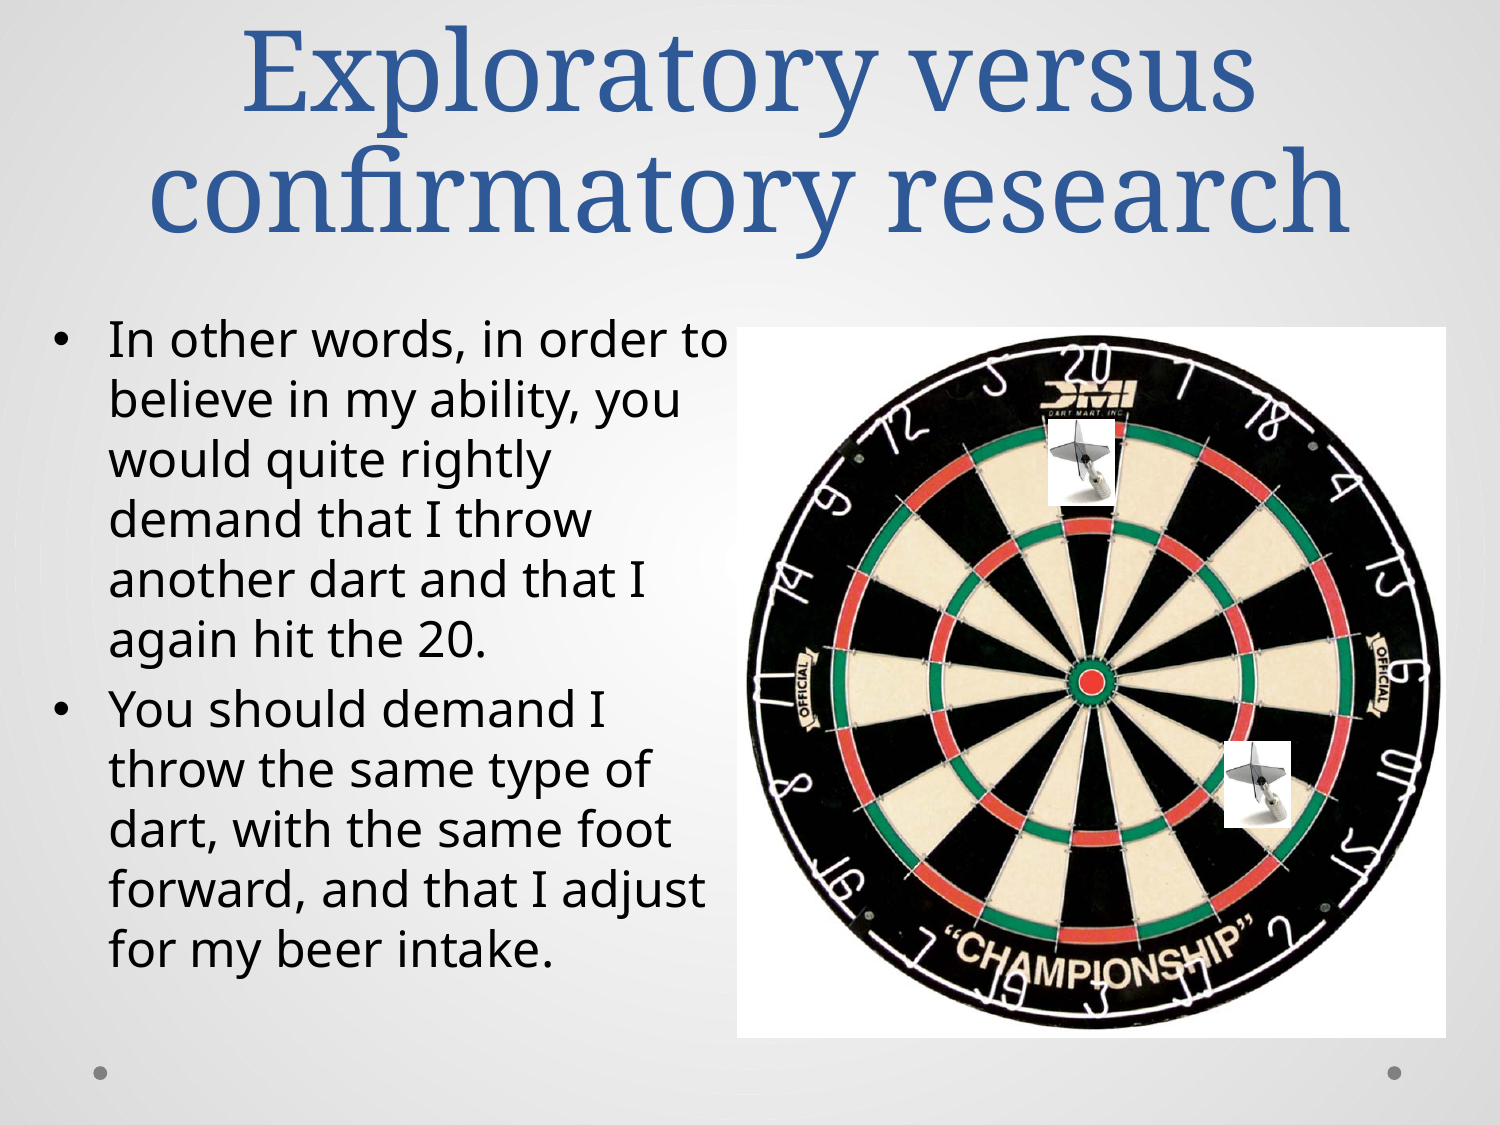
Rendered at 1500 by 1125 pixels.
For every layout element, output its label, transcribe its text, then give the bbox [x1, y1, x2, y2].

picture [737, 326, 1446, 1038]
title Exploratory versus confirmatory research [75, 0, 1425, 263]
list In other words, in order to believe in my ability, you would quite rightly demand that I throw another dart and that I again hit the 20. You should demand I throw the same type of dart, with the same foot forward, and that I adjust for my beer intake. [37, 300, 751, 1125]
